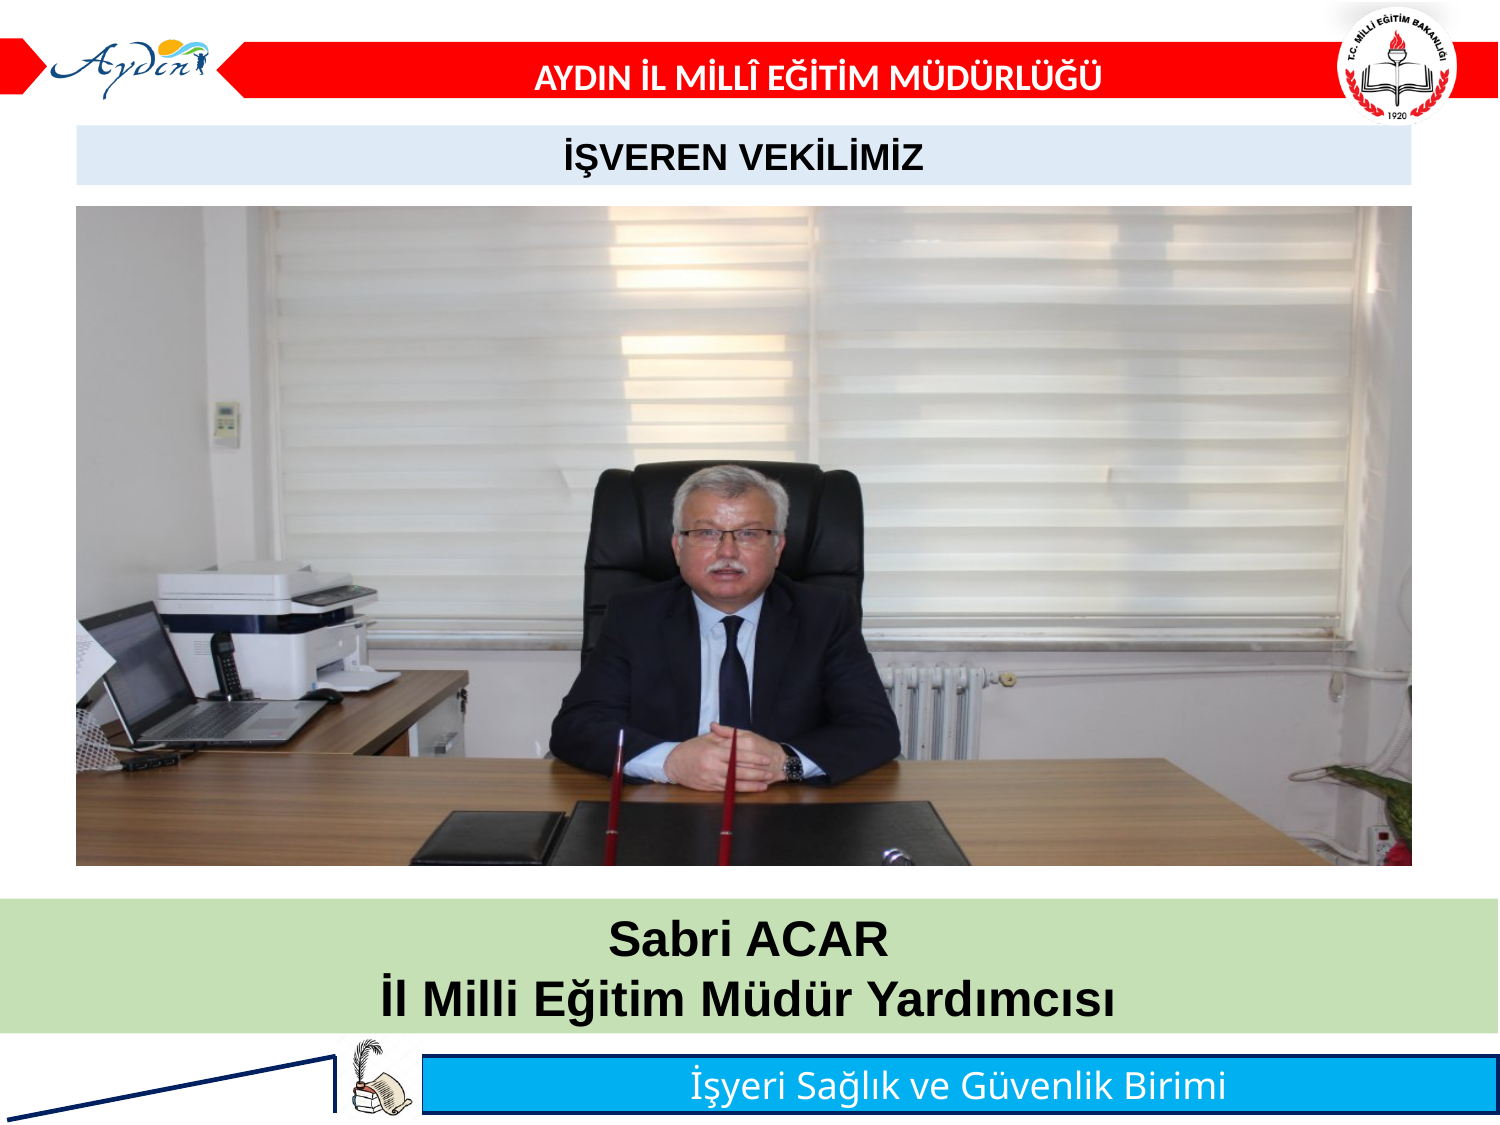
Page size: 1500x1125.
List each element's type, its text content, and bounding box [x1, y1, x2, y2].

text_box [214, 40, 1337, 100]
text_box [0, 37, 46, 96]
picture [337, 1035, 422, 1120]
text_box [1457, 40, 1499, 100]
text_box AYDIN İL MİLLÎ EĞİTİM MÜDÜRLÜĞÜ [287, 47, 1337, 93]
text_box Sabri ACAR İl Milli Eğitim Müdür Yardımcısı [0, 898, 1498, 1034]
picture [46, 38, 213, 102]
text_box İŞVEREN VEKİLİMİZ [76, 125, 1412, 186]
picture [1337, 6, 1457, 126]
text_box İşyeri Sağlık ve Güvenlik Birimi [6, 1055, 337, 1122]
picture [76, 206, 1412, 867]
text_box İşyeri Sağlık ve Güvenlik Birimi [422, 1055, 1499, 1114]
